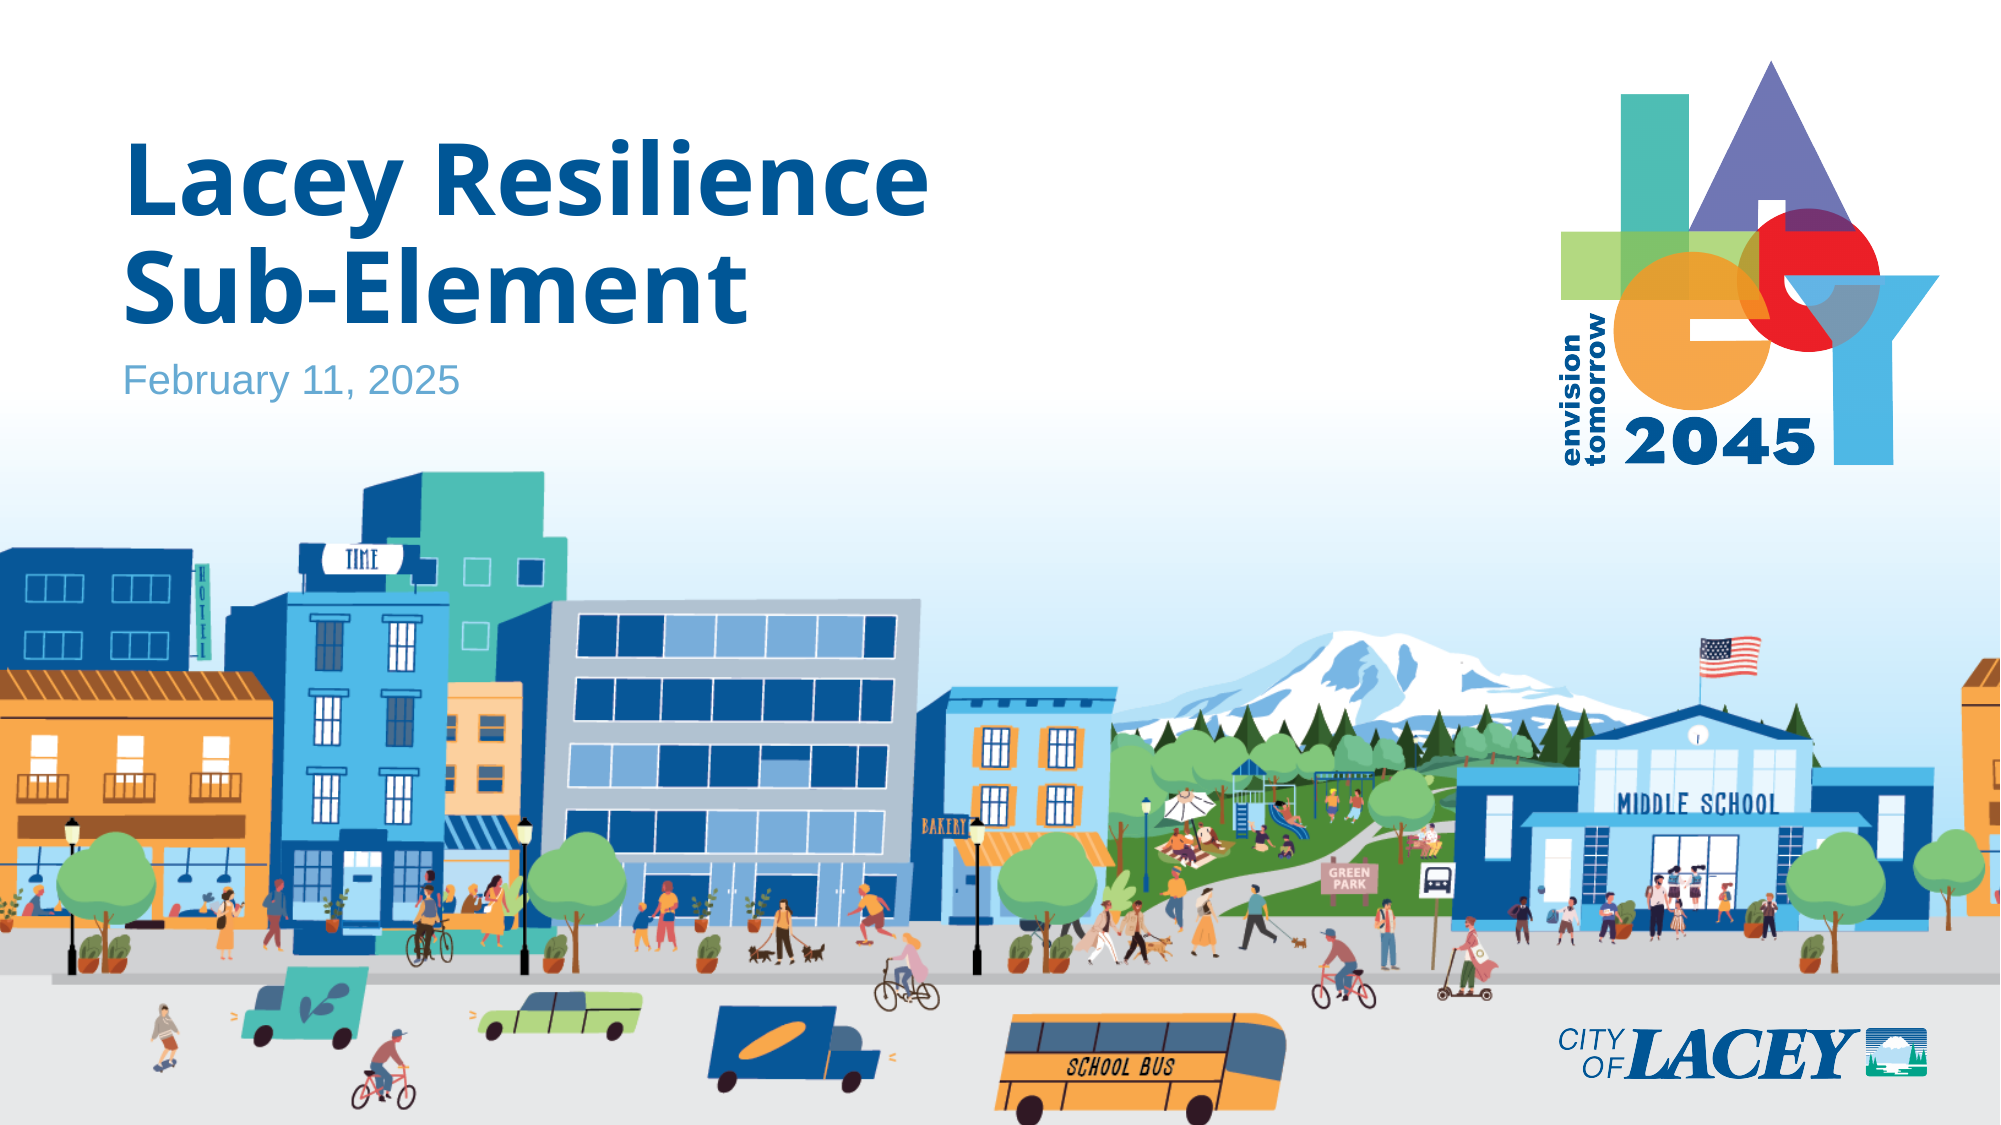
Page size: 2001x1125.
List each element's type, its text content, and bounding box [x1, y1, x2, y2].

title Lacey Resilience Sub-Element [107, 121, 1351, 352]
subtitle February 11, 2025 [107, 352, 1257, 564]
picture [0, 0, 2000, 1125]
